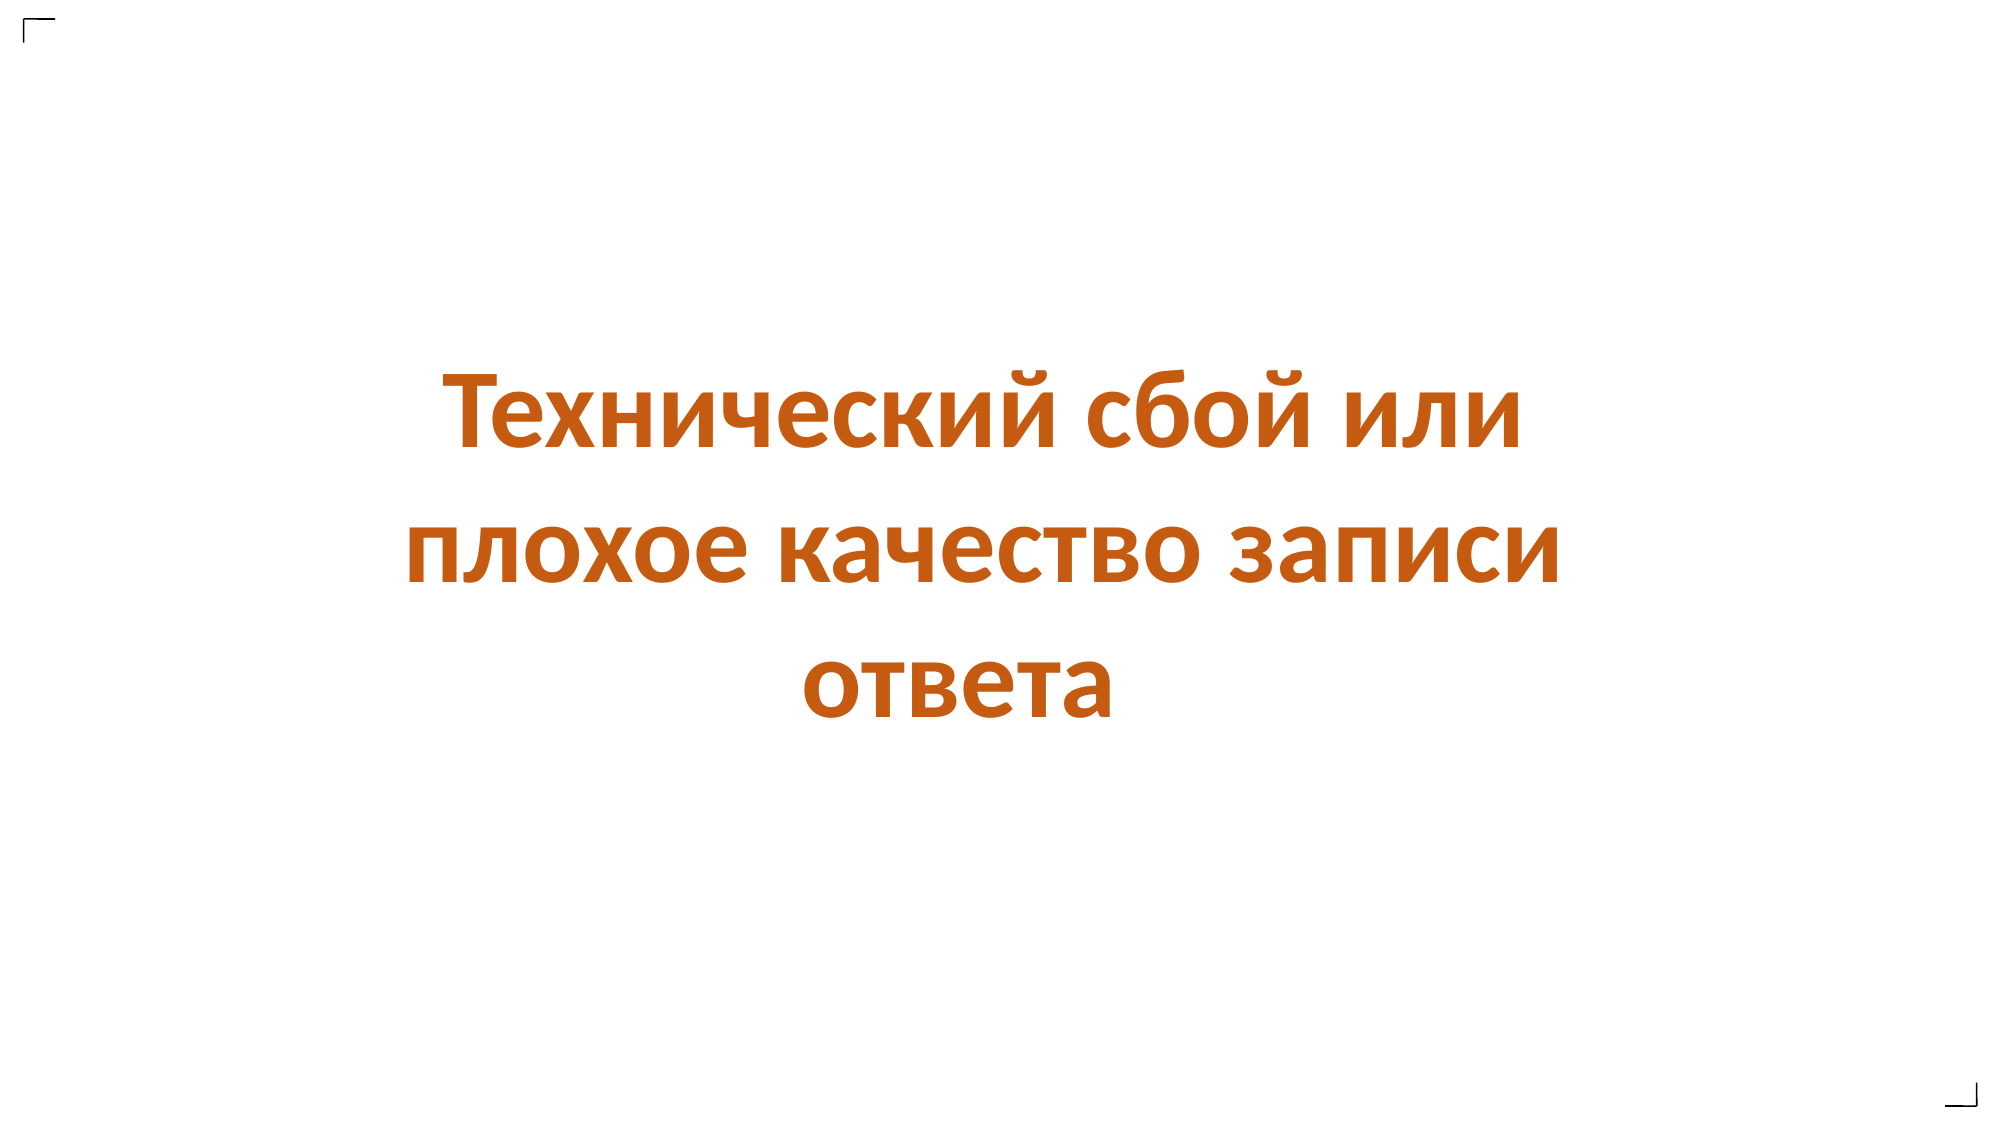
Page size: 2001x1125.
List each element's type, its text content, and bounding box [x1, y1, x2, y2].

text_box Технический сбой или плохое качество записи ответа [275, 305, 1693, 755]
